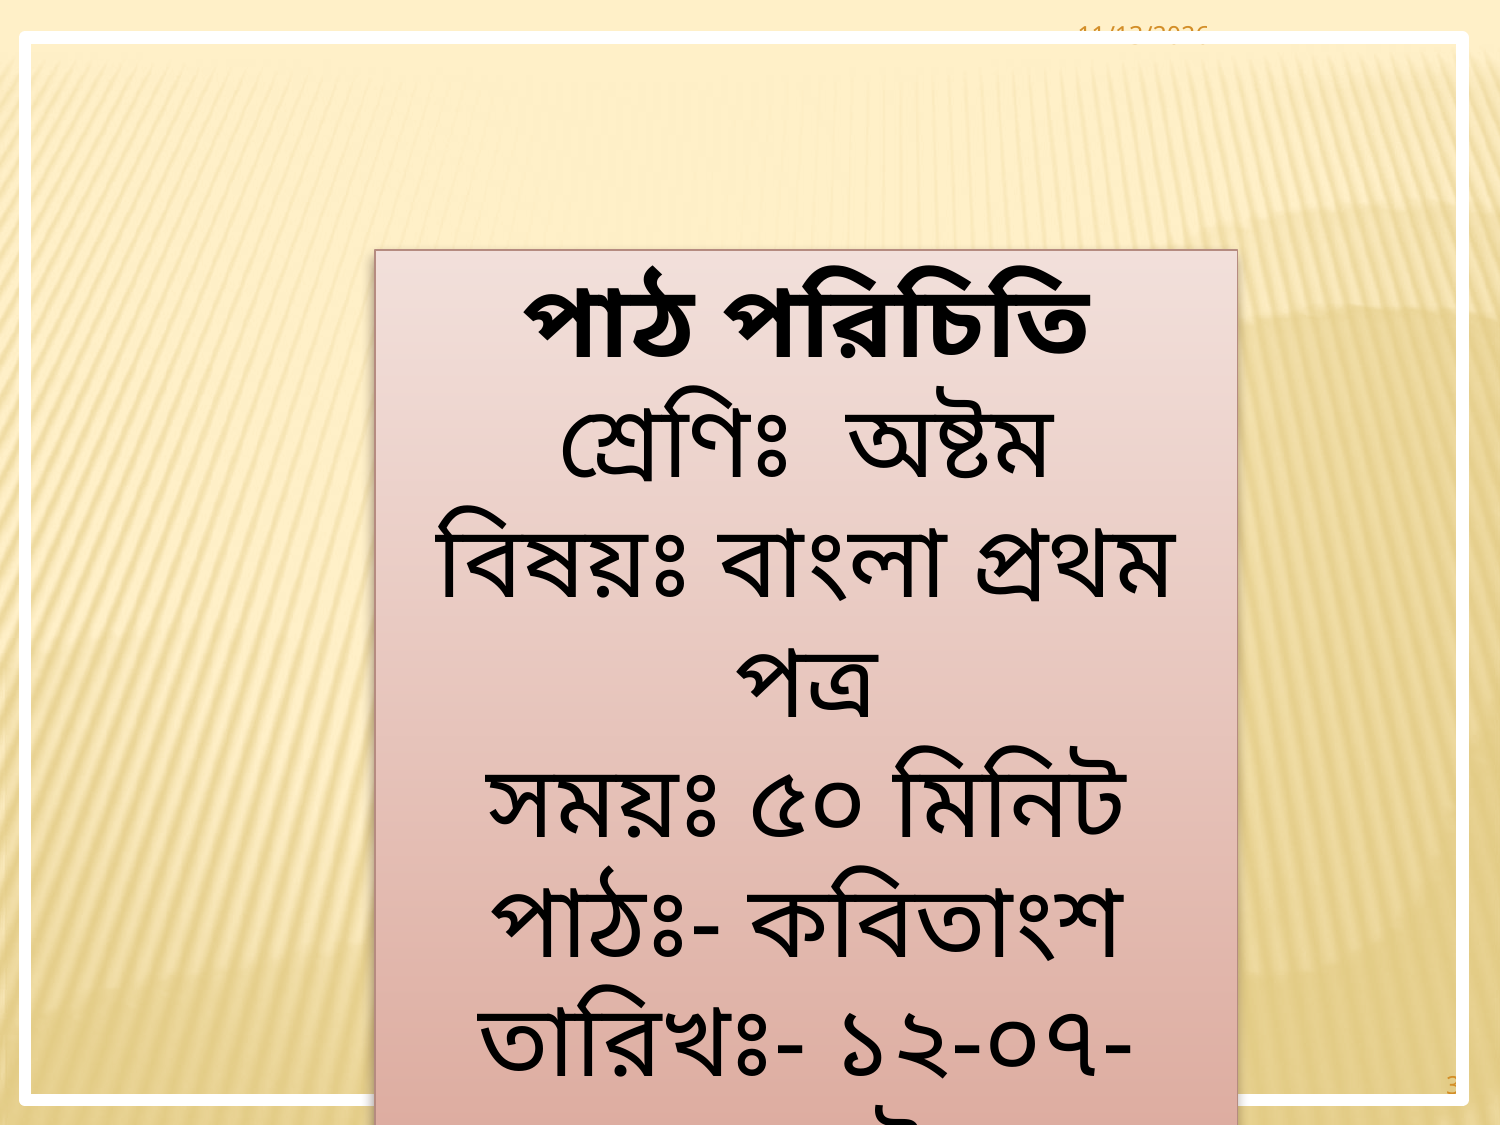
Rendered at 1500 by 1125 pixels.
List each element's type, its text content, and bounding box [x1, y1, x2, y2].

slide_number 3 [1350, 1062, 1475, 1103]
text_box পাঠ পরিচিতি শ্রেণিঃ অষ্টম বিষয়ঃ বাংলা প্রথম পত্র সময়ঃ ৫০ মিনিট পাঠঃ- কবিতাংশ তারিখঃ- ১২-০৭-২০২১ইং [374, 249, 1238, 1125]
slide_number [1062, 12, 1475, 60]
